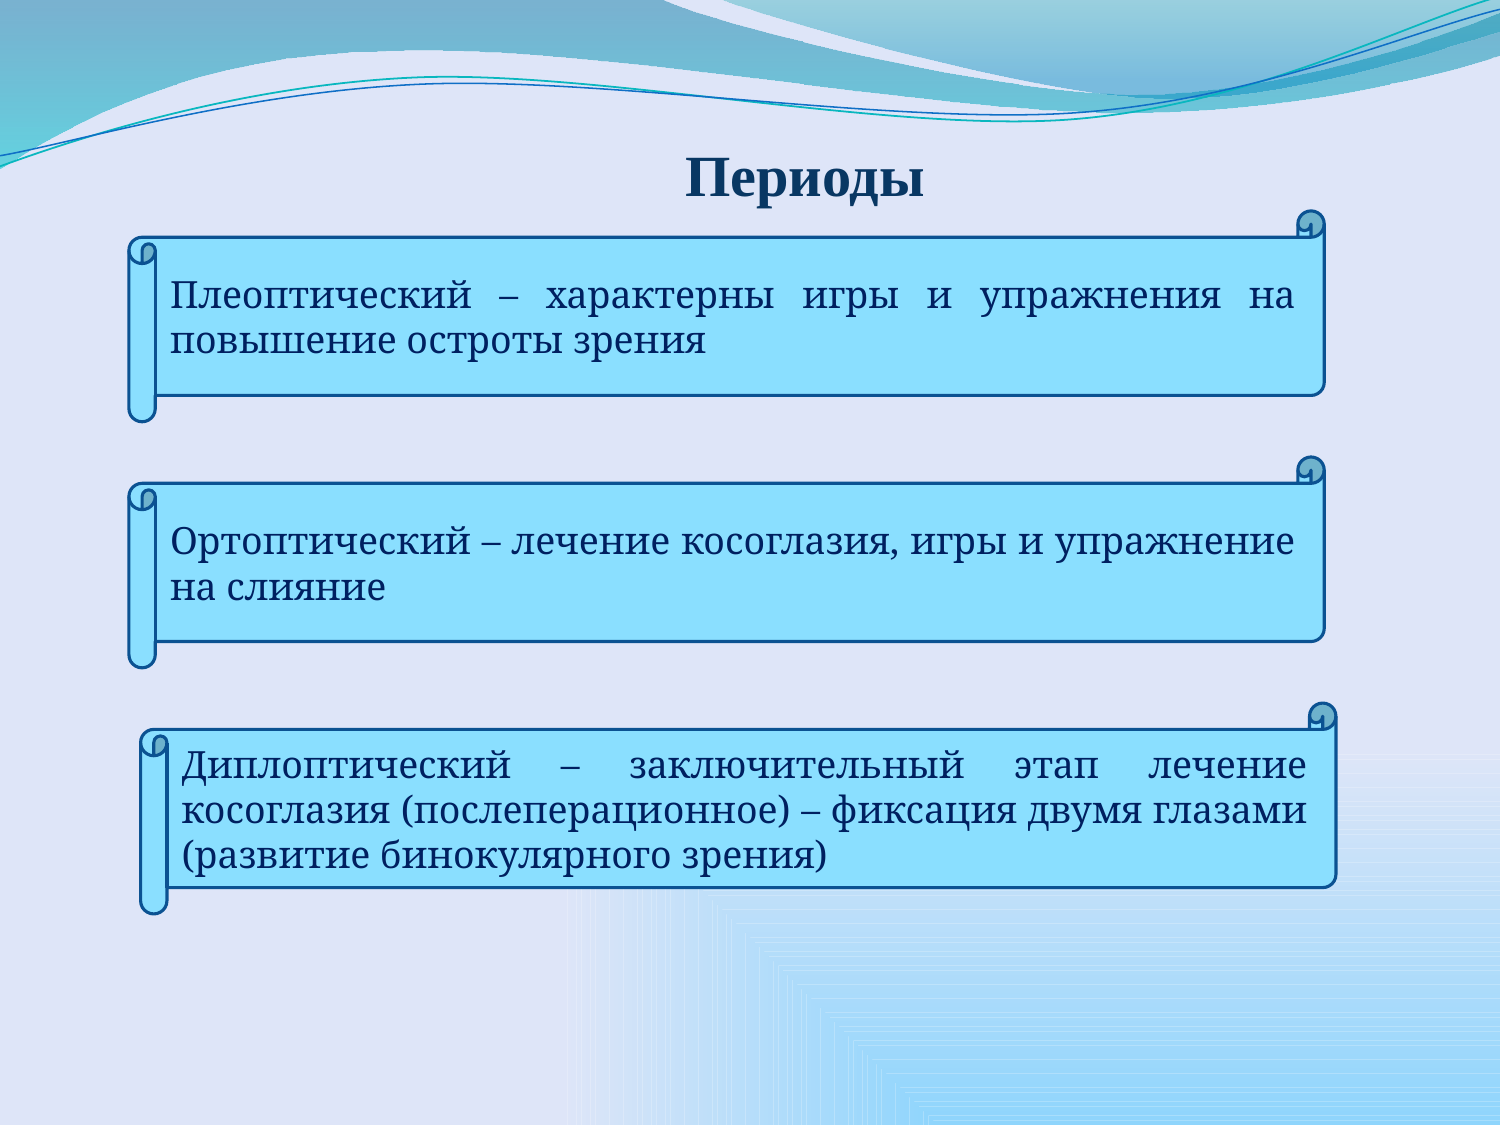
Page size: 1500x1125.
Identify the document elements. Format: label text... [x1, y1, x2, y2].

text_box Плеоптический – характерны игры и упражнения на повышение остроты зрения [127, 209, 1326, 424]
text_box Диплоптический – заключительный этап лечение косоглазия (послеперационное) – фиксация двумя глазами (развитие бинокулярного зрения) [139, 701, 1338, 916]
text_box Периоды [140, 70, 1442, 985]
text_box Ортоптический – лечение косоглазия, игры и упражнение на слияние [127, 455, 1326, 670]
